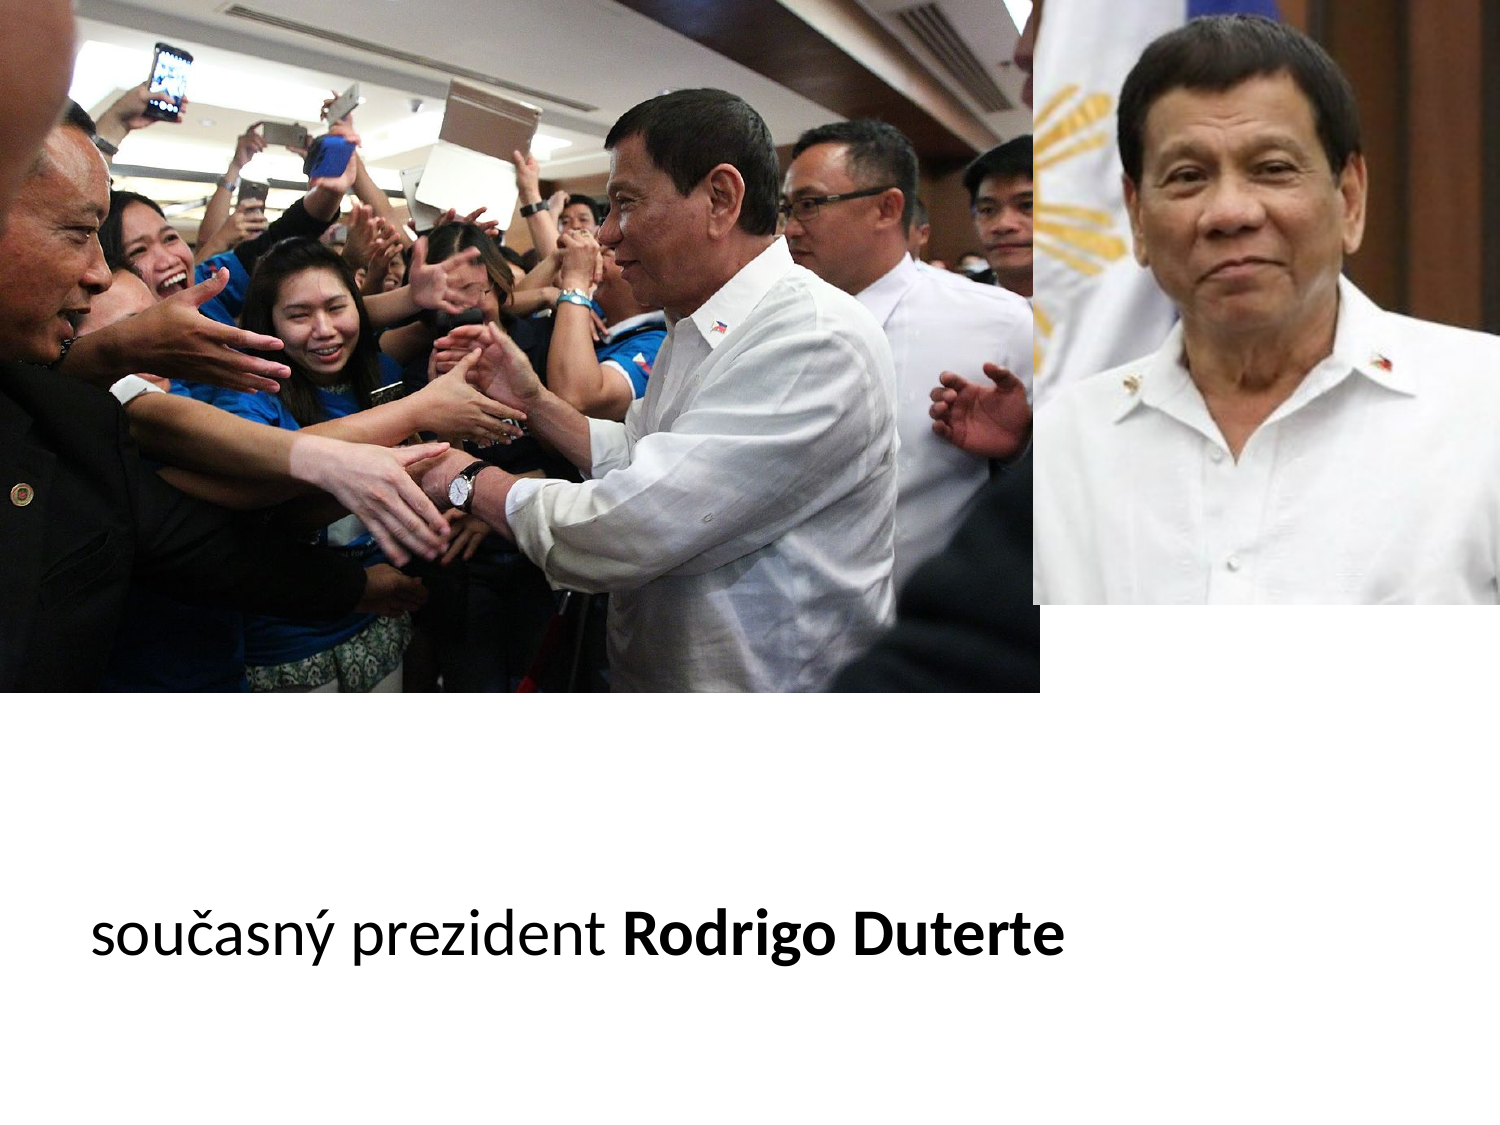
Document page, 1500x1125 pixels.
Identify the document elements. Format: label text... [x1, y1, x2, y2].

picture [0, 0, 1500, 693]
list současný prezident Rodrigo Duterte [75, 881, 1425, 1005]
